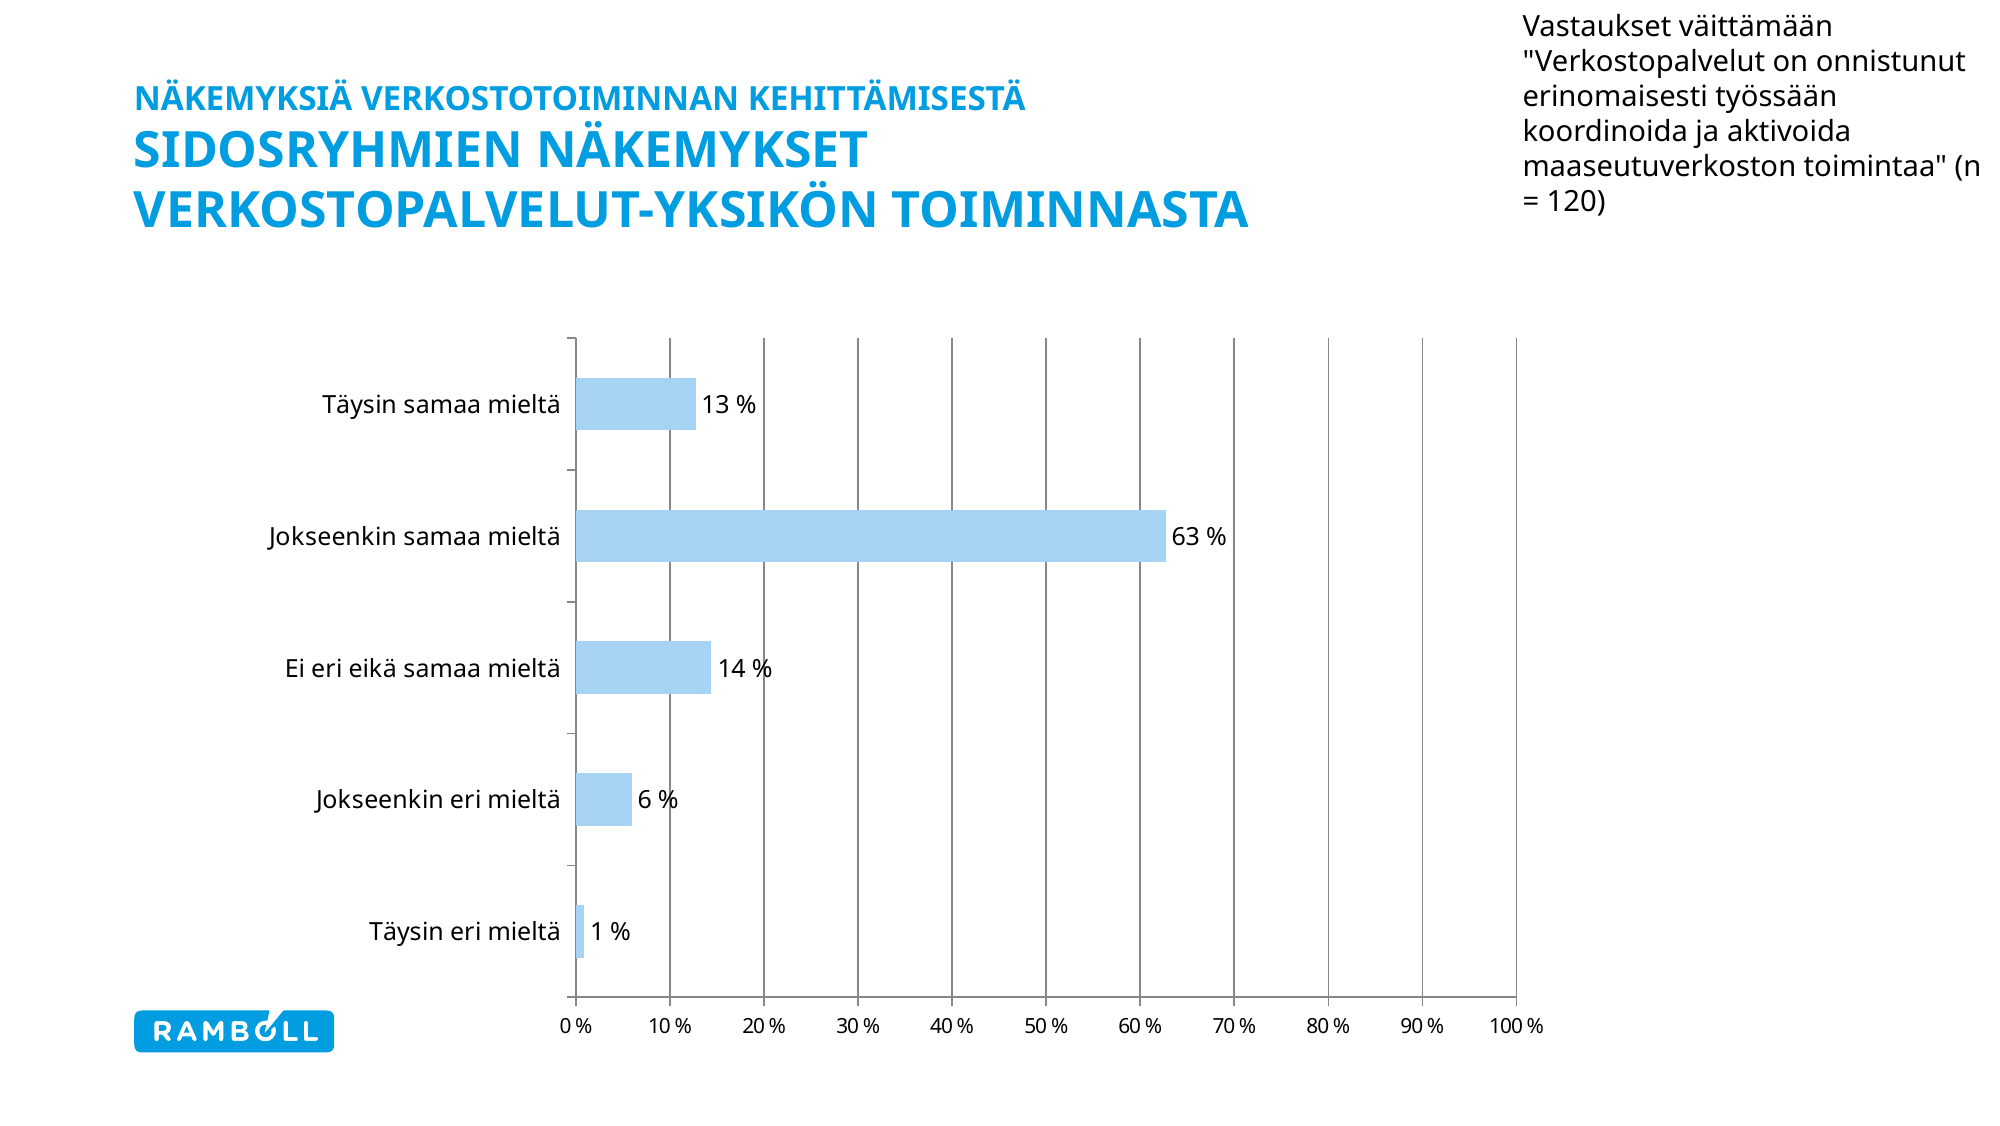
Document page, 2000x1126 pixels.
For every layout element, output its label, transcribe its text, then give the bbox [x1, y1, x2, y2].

chart [231, 314, 1579, 1059]
title Näkemyksiä verkostotoiminnan kehittämisestä Sidosryhmien näkemykset Verkostopalvelut-yksikön toiminNasta [133, 73, 1507, 198]
text_box Vastaukset väittämään "Verkostopalvelut on onnistunut erinomaisesti työssään koordinoida ja aktivoida maaseutuverkoston toimintaa" (n = 120) [1507, 0, 2000, 225]
